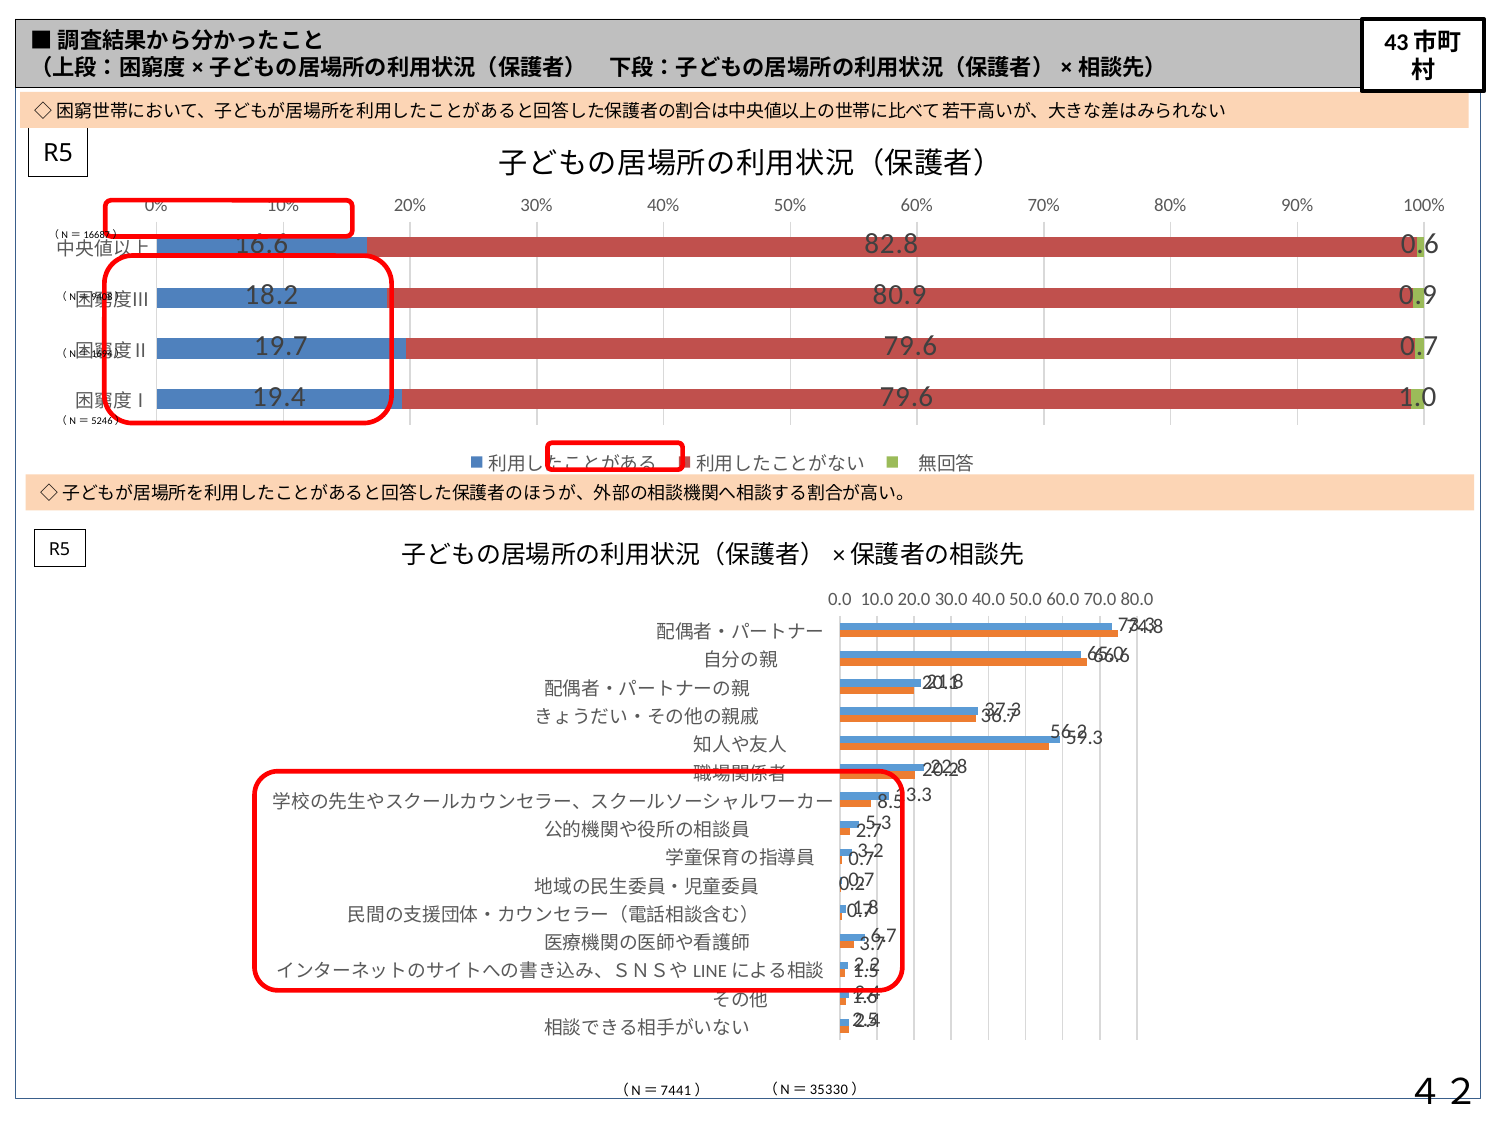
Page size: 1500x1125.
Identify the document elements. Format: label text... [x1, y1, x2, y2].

text_box 43市町村 [1360, 17, 1486, 93]
chart [251, 506, 1173, 1102]
text_box ◇子どもが居場所を利用したことがあると回答した保護者のほうが、外部の相談機関へ相談する割合が高い。 [25, 488, 1475, 511]
slide_number ４２ [1250, 1068, 1500, 1112]
text_box [13, 89, 1360, 1101]
text_box R5 [34, 529, 86, 567]
text_box ■調査結果から分かったこと （上段：困窮度×子どもの居場所の利用状況（保護者） 下段：子どもの居場所の利用状況（保護者）×相談先） [13, 17, 1360, 89]
chart [27, 114, 1475, 482]
text_box ◇困窮世帯において、子どもが居場所を利用したことがあると回答した保護者の割合は中央値以上の世帯に比べて若干高いが、大きな差はみられない [20, 91, 1469, 128]
text_box [1176, 93, 1482, 1101]
